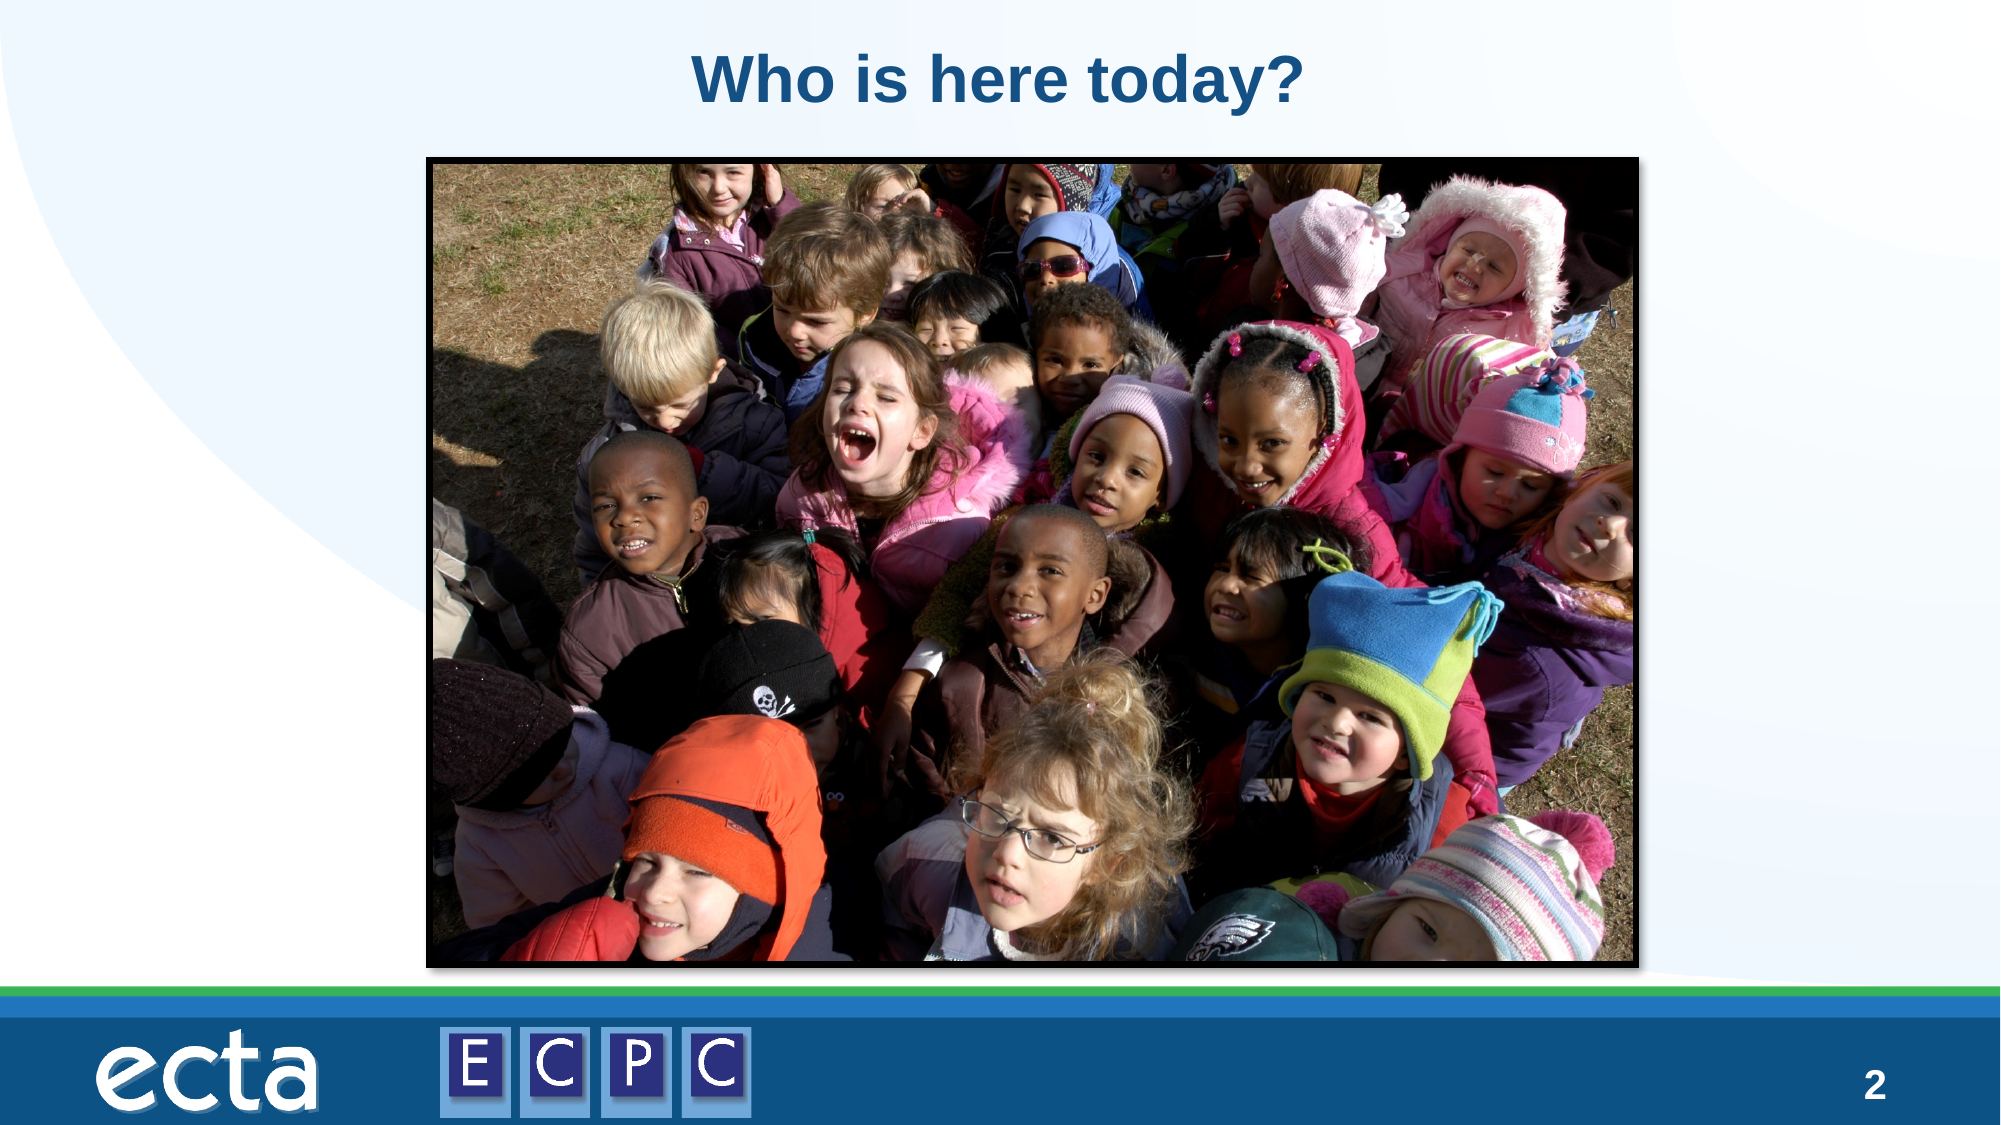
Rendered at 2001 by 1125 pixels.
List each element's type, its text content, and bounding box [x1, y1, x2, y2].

slide_number 2 [1699, 1041, 1902, 1125]
picture [0, 0, 2001, 1125]
title Who is here today? [96, 37, 1902, 188]
